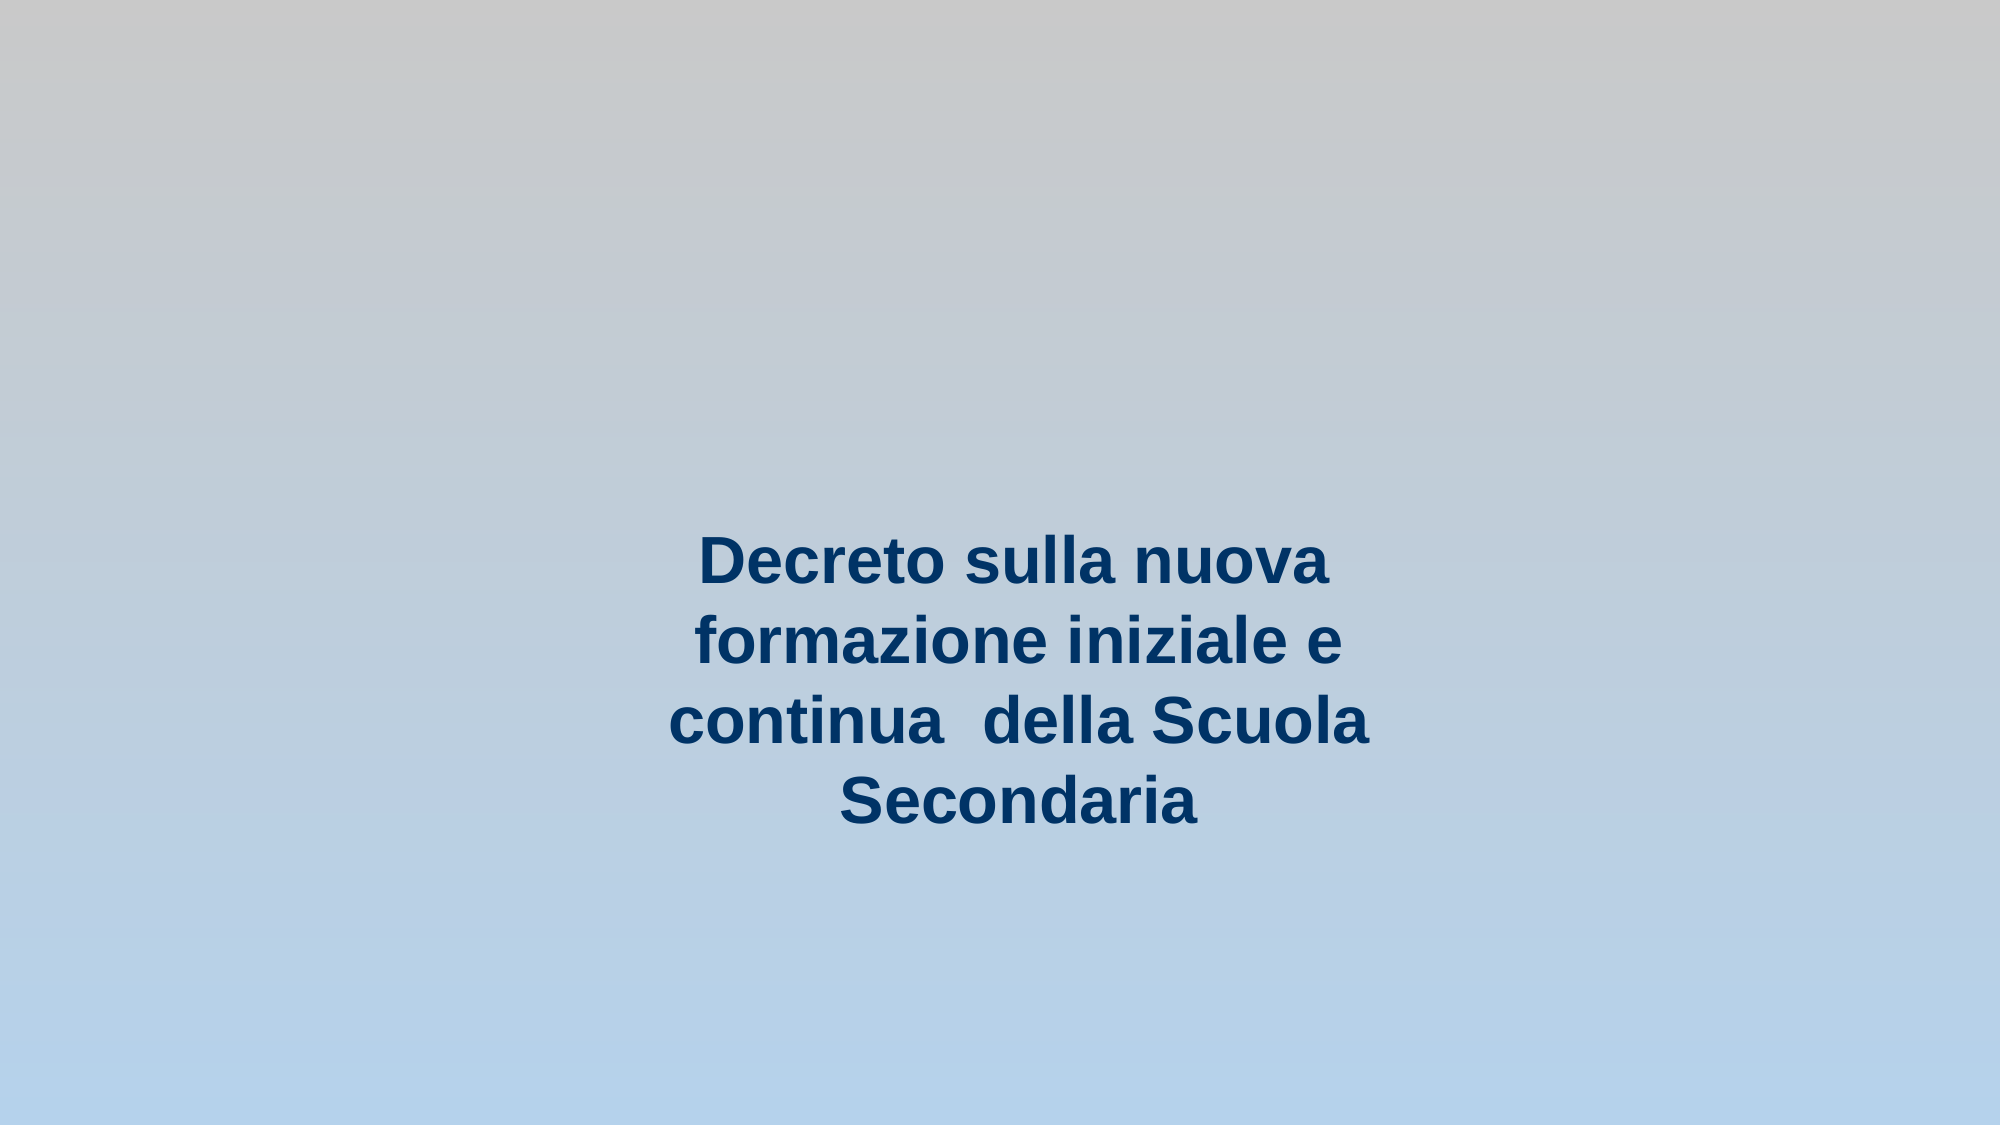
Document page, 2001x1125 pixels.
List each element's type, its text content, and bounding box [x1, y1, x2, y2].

text_box Decreto sulla nuova formazione iniziale e continua della Scuola Secondaria [435, 509, 1500, 844]
